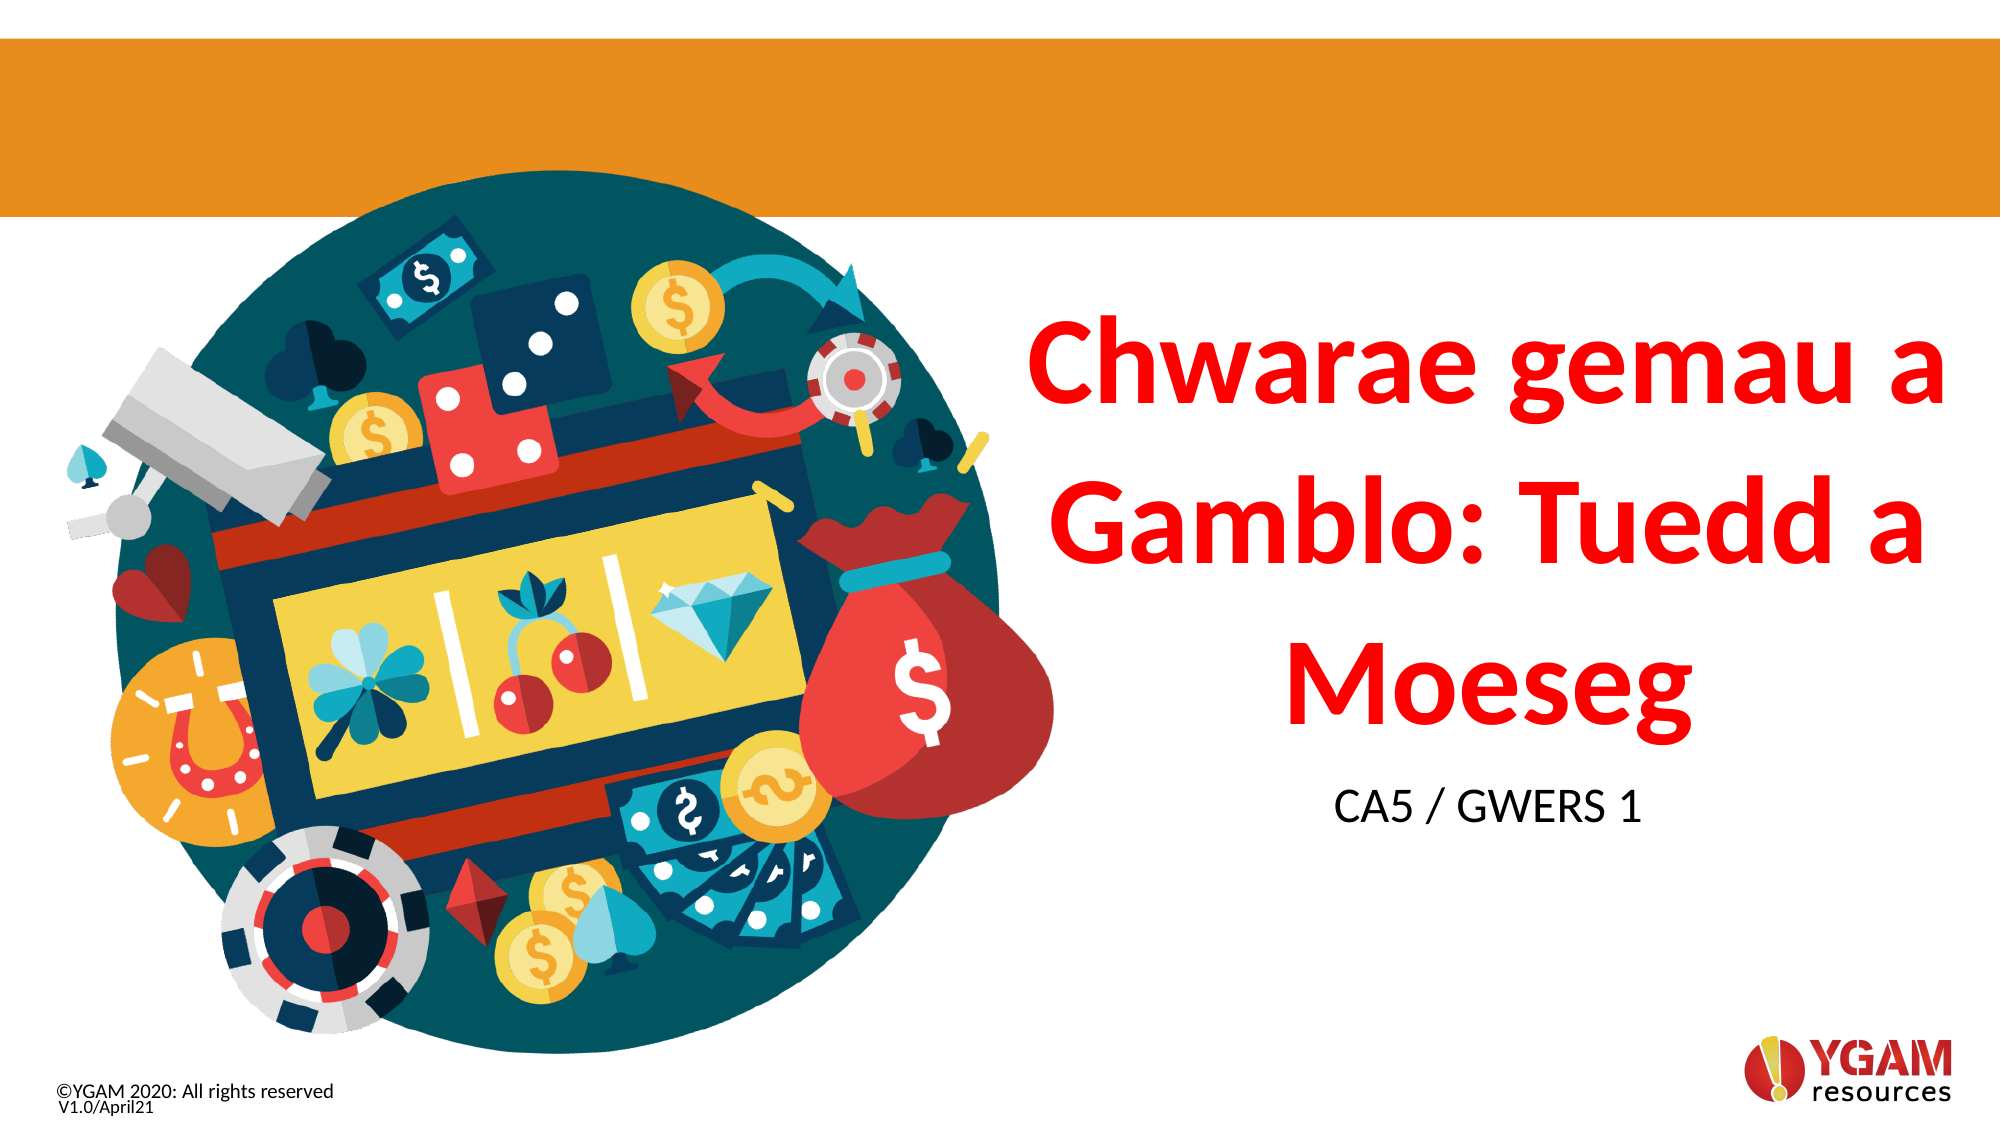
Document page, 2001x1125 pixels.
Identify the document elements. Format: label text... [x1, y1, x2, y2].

title Chwarae gemau a Gamblo: Tuedd a Moeseg [1041, 364, 2000, 757]
subtitle CA5 / GWERS 1 [1088, 771, 2000, 962]
text_box V1.0/April21 [43, 1087, 194, 1125]
picture [1739, 1033, 1956, 1108]
picture [0, 45, 1128, 1125]
